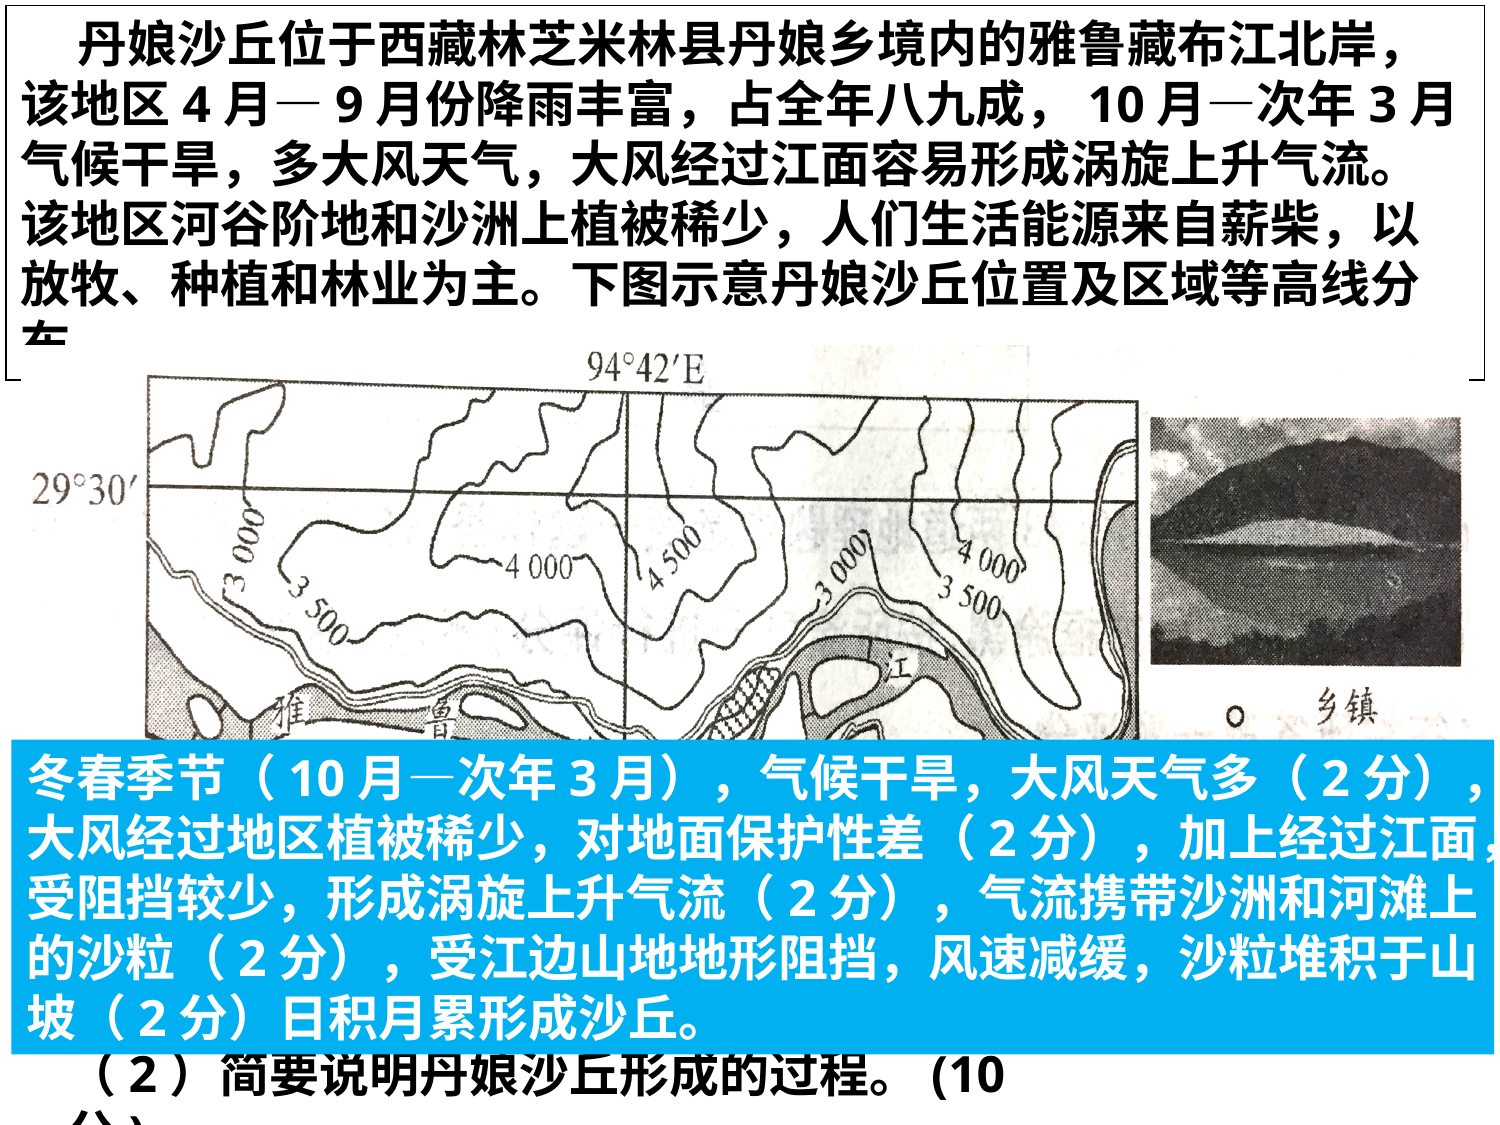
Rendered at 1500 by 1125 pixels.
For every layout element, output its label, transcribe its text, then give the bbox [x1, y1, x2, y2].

picture [796, 937, 826, 978]
picture [378, 814, 423, 860]
picture [1181, 949, 1190, 956]
picture [79, 754, 123, 800]
picture [82, 935, 92, 942]
picture [824, 764, 828, 790]
picture [1031, 889, 1041, 896]
picture [288, 824, 317, 850]
picture [995, 934, 1025, 972]
picture [600, 814, 623, 860]
picture [29, 814, 73, 859]
picture [471, 754, 504, 799]
picture [1181, 889, 1190, 896]
picture [230, 882, 241, 898]
picture [1333, 816, 1341, 826]
picture [328, 814, 344, 860]
picture [791, 880, 814, 915]
picture [535, 845, 545, 862]
picture [980, 952, 1025, 979]
picture [1281, 849, 1296, 857]
picture [1293, 754, 1305, 800]
picture [912, 777, 956, 800]
picture [1031, 938, 1039, 951]
picture [30, 874, 72, 898]
picture [645, 934, 676, 979]
picture [1381, 937, 1425, 980]
picture [510, 754, 554, 800]
picture [229, 901, 267, 919]
picture [248, 874, 253, 904]
picture [485, 935, 493, 943]
picture [960, 814, 972, 860]
picture [1350, 966, 1360, 979]
picture [533, 994, 575, 1030]
picture [982, 937, 991, 945]
picture [1381, 902, 1390, 918]
picture [30, 897, 72, 919]
picture [1173, 766, 1201, 770]
picture [643, 814, 674, 859]
picture [691, 899, 701, 919]
picture [1298, 817, 1325, 837]
picture [80, 876, 95, 920]
picture [581, 1009, 590, 1016]
picture [533, 935, 542, 944]
picture [1231, 902, 1240, 918]
picture [145, 817, 172, 837]
picture [387, 965, 397, 982]
picture [832, 875, 875, 919]
picture [429, 889, 437, 896]
picture [830, 934, 874, 979]
picture [1213, 754, 1255, 800]
picture [991, 820, 1014, 855]
picture [480, 997, 507, 1030]
picture [992, 886, 1020, 890]
picture [353, 997, 374, 1020]
picture [432, 934, 474, 958]
picture [260, 754, 272, 800]
picture [1034, 875, 1042, 883]
picture [1073, 765, 1094, 793]
picture [127, 815, 145, 846]
picture [243, 814, 274, 859]
picture [442, 876, 472, 920]
picture [1366, 755, 1409, 799]
picture [1182, 962, 1193, 978]
picture [461, 758, 471, 767]
picture [530, 951, 576, 979]
picture [681, 1024, 695, 1030]
picture [1132, 890, 1174, 920]
picture [782, 936, 797, 980]
picture [128, 849, 143, 857]
picture [1030, 959, 1039, 976]
picture [1057, 899, 1061, 918]
picture [887, 965, 897, 982]
picture [479, 841, 517, 859]
picture [144, 840, 173, 859]
picture [630, 935, 646, 972]
picture [193, 814, 223, 851]
picture [600, 836, 608, 846]
picture [849, 938, 855, 948]
picture [460, 778, 472, 794]
picture [1193, 882, 1203, 901]
picture [1416, 754, 1428, 800]
picture [356, 875, 371, 887]
picture [571, 760, 595, 796]
picture [1353, 937, 1374, 960]
picture [1382, 875, 1390, 882]
picture [1032, 815, 1075, 859]
picture [663, 754, 675, 800]
picture [1433, 934, 1470, 980]
picture [343, 814, 374, 859]
picture [178, 833, 223, 859]
picture [1039, 934, 1076, 980]
picture [44, 781, 62, 789]
picture [640, 886, 668, 890]
picture [629, 874, 674, 920]
picture [759, 949, 774, 962]
picture [432, 957, 474, 979]
picture [127, 874, 171, 919]
picture [1032, 902, 1043, 918]
picture [181, 816, 189, 826]
picture [759, 874, 771, 920]
picture [862, 757, 906, 800]
picture [1065, 899, 1076, 919]
picture [607, 995, 625, 1030]
picture [695, 934, 726, 979]
picture [80, 962, 91, 978]
picture [778, 814, 795, 860]
picture [811, 755, 824, 800]
picture [638, 995, 673, 1030]
picture [261, 882, 273, 898]
picture [90, 825, 111, 853]
picture [515, 1022, 525, 1030]
picture [1324, 760, 1348, 795]
picture [1367, 966, 1375, 979]
picture [37, 790, 63, 800]
picture [1394, 818, 1426, 857]
picture [1385, 815, 1393, 823]
picture [284, 905, 294, 922]
picture [354, 902, 373, 919]
picture [1382, 829, 1391, 836]
picture [968, 785, 978, 802]
picture [727, 815, 742, 860]
picture [1082, 814, 1094, 860]
picture [1233, 875, 1241, 882]
picture [443, 815, 473, 860]
picture [282, 935, 325, 979]
picture [1207, 820, 1224, 859]
picture [1281, 875, 1323, 920]
picture [20, 345, 1470, 739]
picture [198, 874, 224, 919]
picture [1390, 875, 1426, 920]
picture [529, 875, 573, 917]
picture [430, 904, 439, 918]
picture [79, 816, 125, 859]
picture [718, 785, 728, 802]
picture [1248, 950, 1276, 978]
picture [578, 875, 622, 920]
picture [482, 949, 491, 956]
picture [1182, 902, 1193, 918]
picture [92, 935, 123, 980]
picture [730, 937, 757, 980]
picture [1383, 842, 1394, 858]
picture [1348, 831, 1356, 841]
picture [593, 1002, 603, 1021]
picture [241, 940, 264, 975]
picture [628, 815, 644, 852]
picture [1253, 950, 1260, 970]
picture [1193, 942, 1203, 961]
picture [741, 816, 773, 860]
picture [586, 1022, 593, 1030]
picture [427, 815, 442, 860]
picture [91, 942, 101, 961]
picture [509, 1009, 524, 1022]
picture [942, 945, 963, 973]
picture [1231, 889, 1240, 895]
picture [1330, 935, 1350, 980]
picture [1194, 875, 1225, 920]
text_box （2）简要说明丹娘沙丘形成的过程。(10分) [52, 1055, 1081, 1125]
picture [1080, 874, 1124, 920]
picture [1231, 815, 1275, 857]
text_box 丹娘沙丘位于西藏林芝米林县丹娘乡境内的雅鲁藏布江北岸，该地区4月—9月份降雨丰富，占全年八九成，10月—次年3月气候干旱，多大风天气，大风经过江面容易形成涡旋上升气流。该地区河谷阶地和沙洲上植被稀少，人们生活能源来自薪柴，以放牧、种植和林业为主。下图示意丹娘沙丘位置及区域等高线分布。 [5, 5, 1485, 381]
picture [280, 816, 322, 858]
picture [1012, 754, 1056, 799]
picture [762, 754, 807, 800]
picture [385, 996, 419, 1030]
picture [1381, 889, 1389, 895]
picture [146, 878, 152, 888]
picture [179, 754, 223, 768]
picture [494, 938, 526, 977]
picture [508, 995, 523, 1007]
picture [196, 831, 204, 841]
picture [1043, 899, 1053, 919]
picture [937, 905, 947, 922]
picture [150, 950, 157, 970]
picture [679, 817, 723, 860]
picture [1194, 935, 1225, 980]
picture [379, 874, 424, 919]
picture [1062, 756, 1108, 799]
picture [1162, 754, 1207, 800]
picture [110, 994, 122, 1030]
picture [583, 934, 623, 980]
picture [332, 934, 344, 980]
picture [1345, 814, 1375, 851]
picture [210, 934, 222, 980]
picture [1431, 817, 1470, 860]
picture [360, 756, 398, 800]
picture [981, 874, 1026, 920]
picture [828, 814, 874, 860]
picture [232, 994, 244, 1030]
picture [1181, 815, 1203, 859]
picture [1112, 757, 1156, 799]
picture [612, 756, 650, 800]
picture [178, 874, 197, 920]
picture [1280, 935, 1326, 980]
picture [917, 756, 951, 773]
picture [319, 760, 343, 796]
picture [1280, 815, 1298, 846]
picture [679, 889, 689, 896]
picture [94, 877, 124, 918]
picture [773, 766, 801, 770]
picture [1137, 965, 1147, 982]
text_box 冬春季节（10月—次年3月），气候干旱，大风天气多（2分），大风经过地区植被稀少，对地面保护性差（2分），加上经过江面，受阻挡较少，形成涡旋上升气流（2分），气流携带沙洲和河滩上的沙粒（2分），受江边山地地形阻挡，风速减缓，沙粒堆积于山坡（2分）日积月累形成沙丘。 [11, 739, 1495, 1055]
picture [1250, 934, 1274, 947]
picture [357, 889, 372, 902]
picture [867, 938, 874, 949]
picture [1184, 875, 1194, 882]
picture [1333, 876, 1376, 920]
picture [54, 955, 63, 966]
picture [480, 822, 491, 838]
picture [182, 995, 225, 1030]
picture [30, 934, 73, 979]
picture [1297, 840, 1326, 859]
picture [511, 822, 523, 838]
picture [1241, 875, 1274, 920]
picture [680, 935, 696, 972]
picture [181, 772, 219, 800]
picture [79, 949, 88, 956]
picture [1230, 934, 1248, 980]
picture [434, 996, 473, 1030]
picture [878, 815, 922, 858]
picture [483, 962, 494, 978]
picture [1330, 833, 1375, 859]
picture [142, 1000, 163, 1030]
picture [794, 815, 822, 859]
picture [705, 899, 709, 918]
picture [1347, 888, 1362, 909]
picture [584, 995, 594, 1002]
picture [830, 756, 857, 799]
picture [292, 761, 308, 795]
picture [758, 935, 773, 947]
picture [431, 875, 440, 883]
picture [145, 950, 173, 978]
picture [1431, 875, 1470, 917]
picture [882, 874, 894, 920]
picture [1131, 874, 1175, 887]
picture [756, 962, 775, 979]
picture [127, 934, 145, 980]
picture [30, 754, 72, 782]
picture [128, 755, 172, 800]
picture [545, 935, 574, 971]
picture [682, 875, 690, 883]
picture [1331, 889, 1340, 896]
picture [478, 875, 524, 920]
picture [1137, 845, 1147, 862]
picture [286, 997, 320, 1030]
picture [578, 820, 599, 859]
picture [1094, 903, 1125, 920]
picture [693, 874, 723, 896]
picture [228, 815, 244, 852]
picture [164, 878, 171, 889]
picture [29, 994, 73, 1030]
picture [1184, 935, 1194, 942]
picture [1080, 935, 1125, 979]
picture [1045, 874, 1075, 896]
picture [931, 936, 977, 979]
picture [498, 814, 503, 844]
picture [680, 902, 691, 918]
picture [147, 934, 171, 947]
picture [713, 899, 724, 919]
picture [330, 995, 350, 1030]
picture [328, 877, 355, 920]
picture [1332, 902, 1343, 918]
